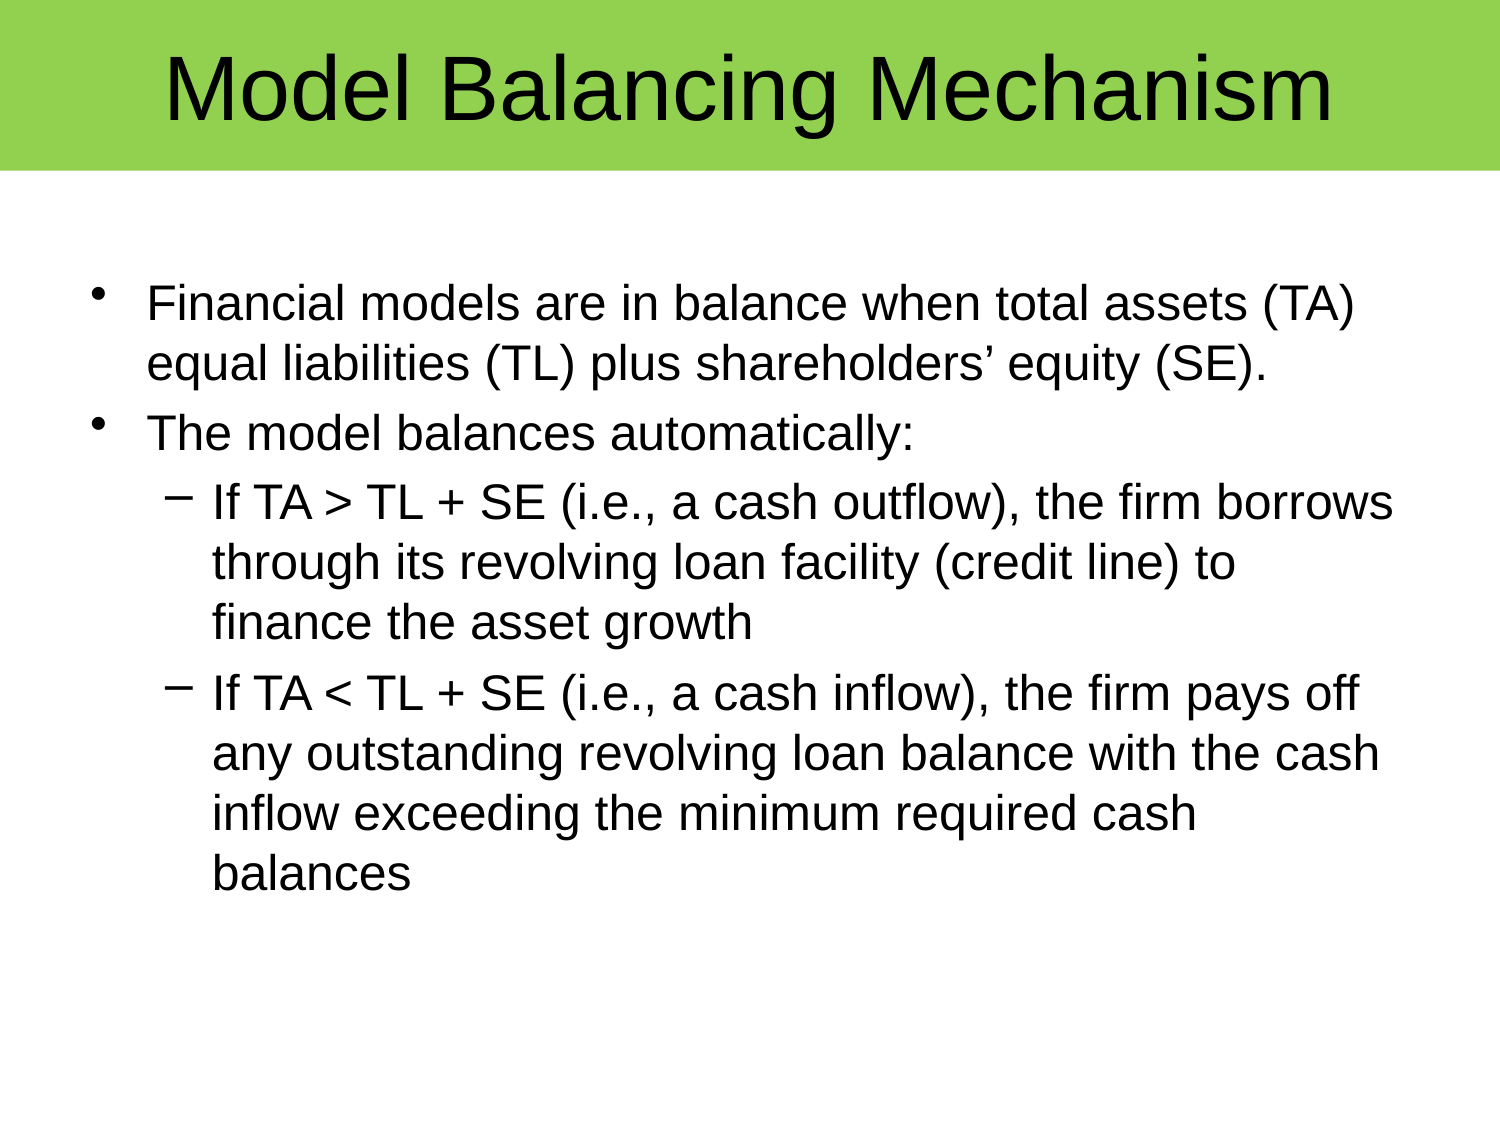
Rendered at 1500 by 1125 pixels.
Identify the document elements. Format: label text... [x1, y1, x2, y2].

list Financial models are in balance when total assets (TA) equal liabilities (TL) plus shareholders’ equity (SE). The model balances automatically: If TA > TL + SE (i.e., a cash outflow), the firm borrows through its revolving loan facility (credit line) to finance the asset growth If TA < TL + SE (i.e., a cash inflow), the firm pays off any outstanding revolving loan balance with the cash inflow exceeding the minimum required cash balances [75, 262, 1425, 1005]
title Model Balancing Mechanism [0, 0, 1500, 171]
